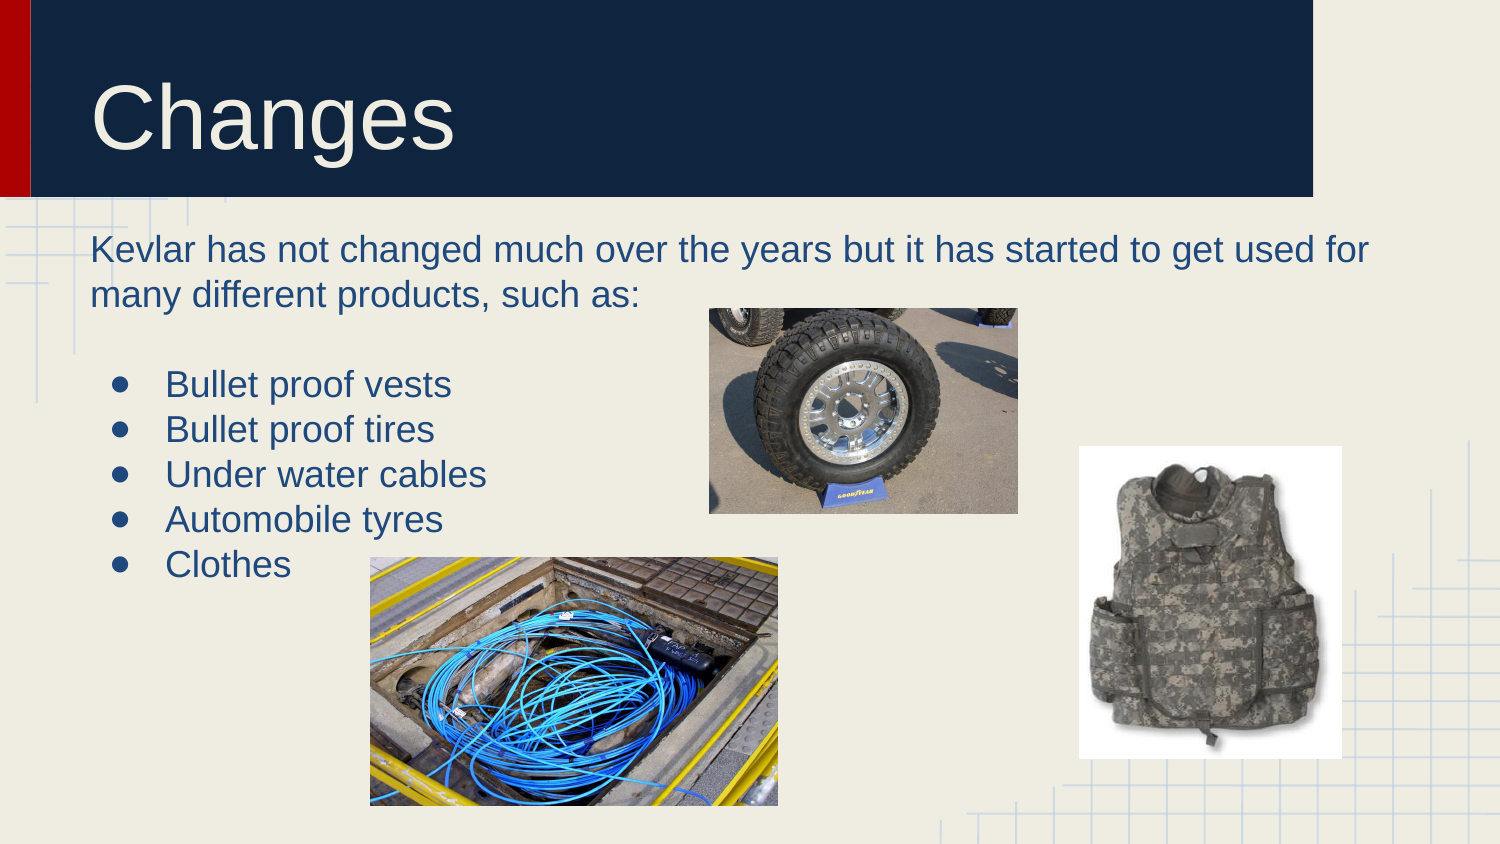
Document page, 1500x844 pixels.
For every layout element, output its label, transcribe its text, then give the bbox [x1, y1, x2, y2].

picture [1079, 446, 1343, 759]
picture [708, 308, 1018, 514]
picture [370, 557, 778, 806]
list Kevlar has not changed much over the years but it has started to get used for many different products, such as: Bullet proof vests Bullet proof tires Under water cables Automobile tyres Clothes [75, 209, 1425, 806]
title Changes [75, 16, 1276, 183]
